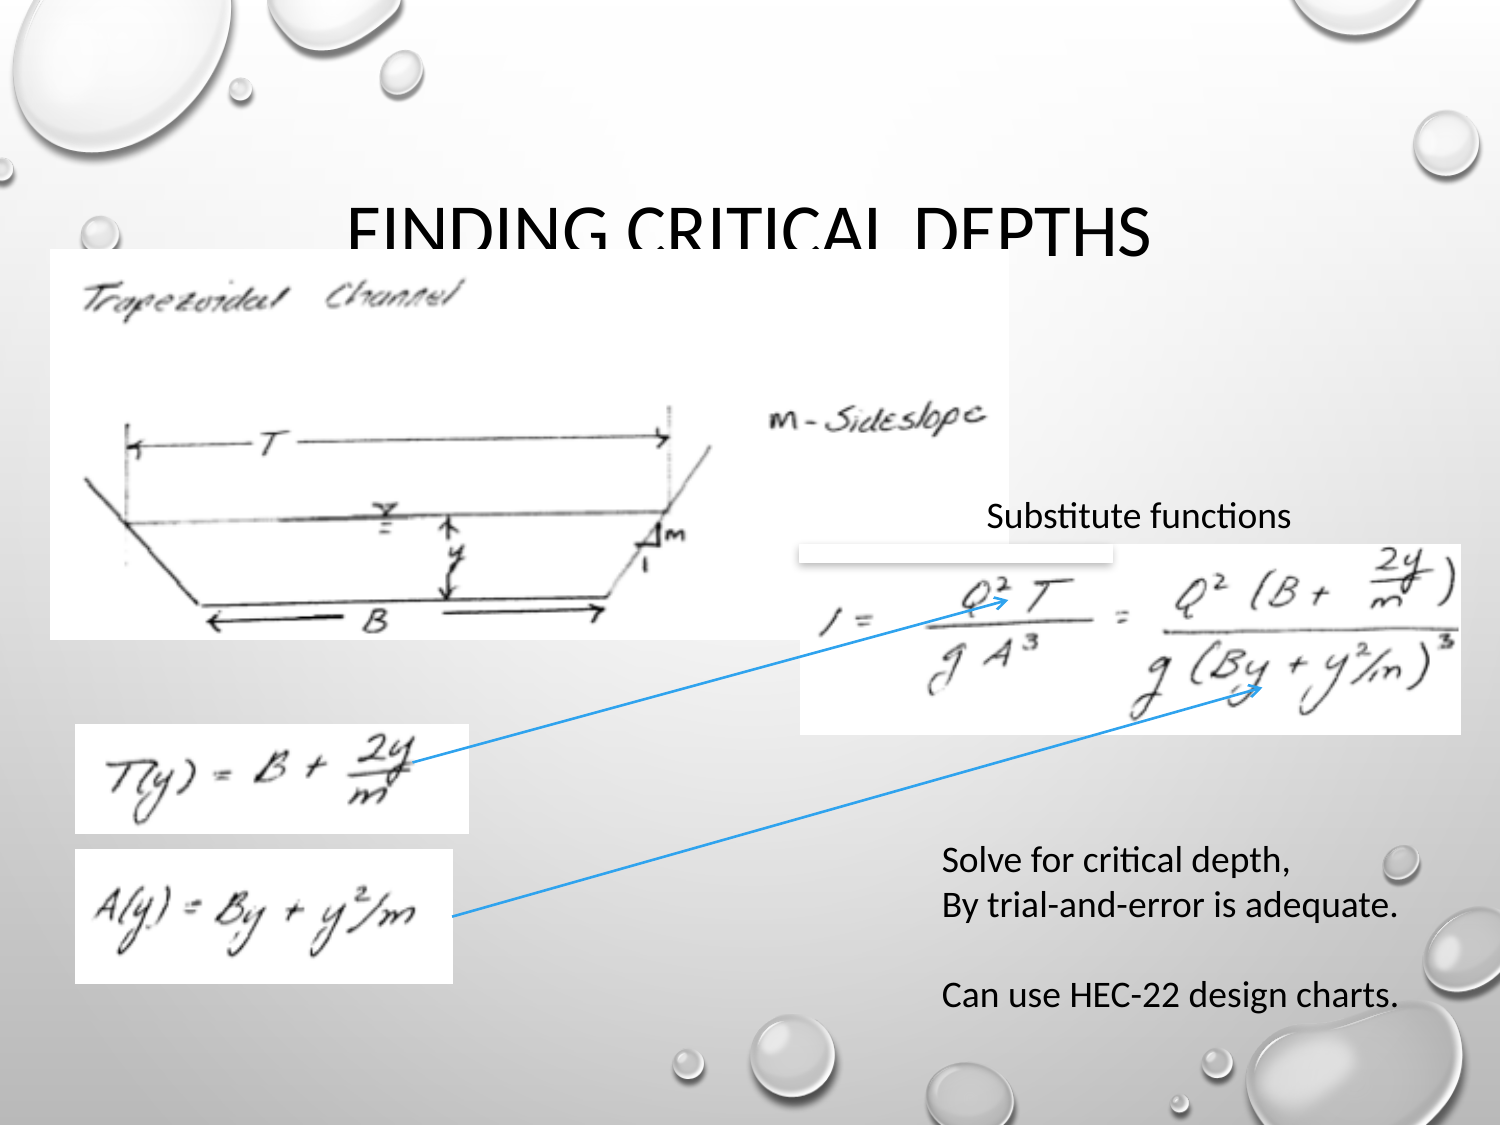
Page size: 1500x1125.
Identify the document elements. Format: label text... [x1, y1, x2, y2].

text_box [451, 687, 1263, 917]
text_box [412, 599, 1009, 763]
text_box Solve for critical depth, By trial-and-error is adequate. Can use HEC-22 design charts. [927, 828, 1415, 1023]
picture [0, 0, 1500, 1125]
title Finding Critical Depths [112, 101, 1388, 364]
text_box Substitute functions [1014, 484, 1308, 542]
